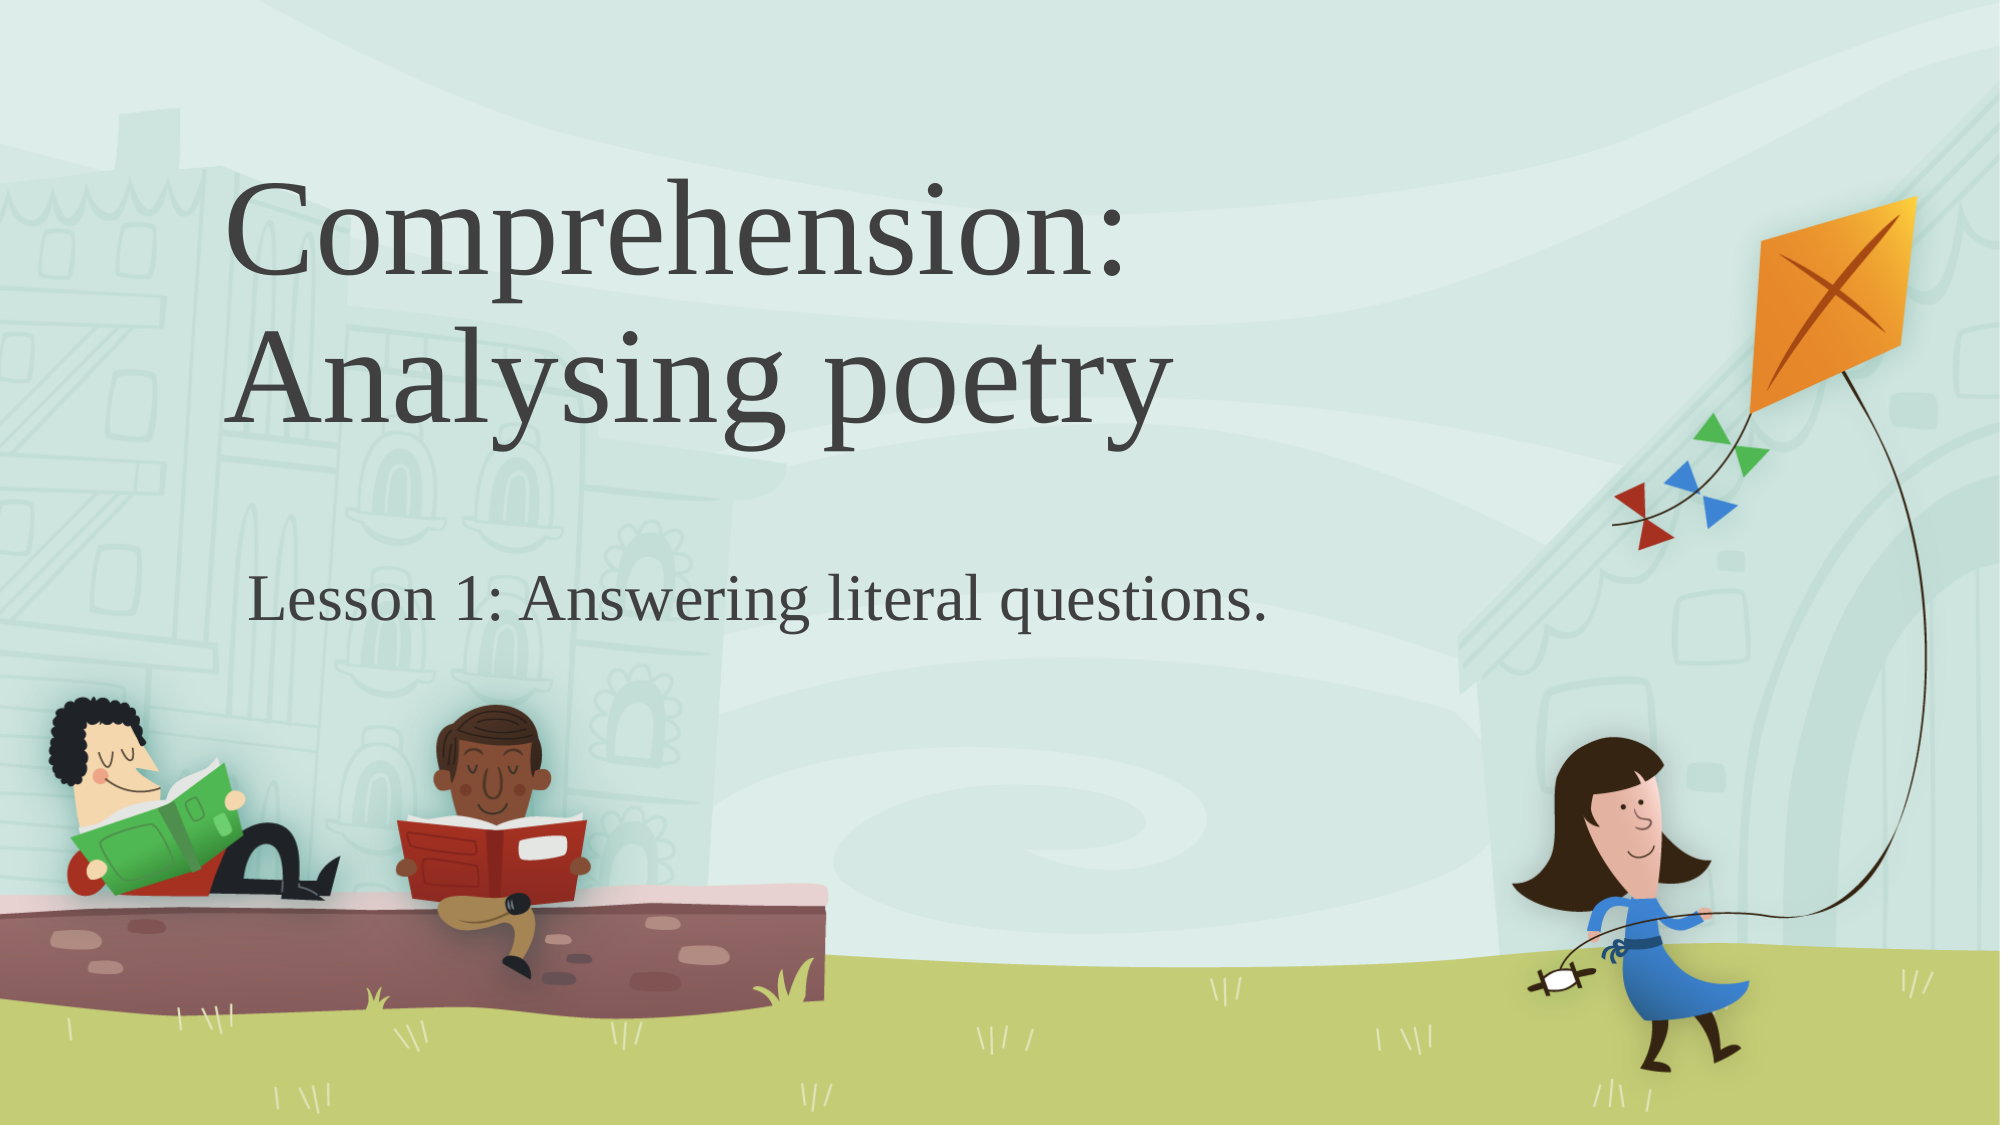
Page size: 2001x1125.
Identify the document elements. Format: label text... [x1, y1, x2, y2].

picture [0, 0, 2000, 1125]
subtitle Lesson 1: Answering literal questions. [232, 555, 1395, 706]
title Comprehension: Analysing poetry [208, 399, 1597, 700]
